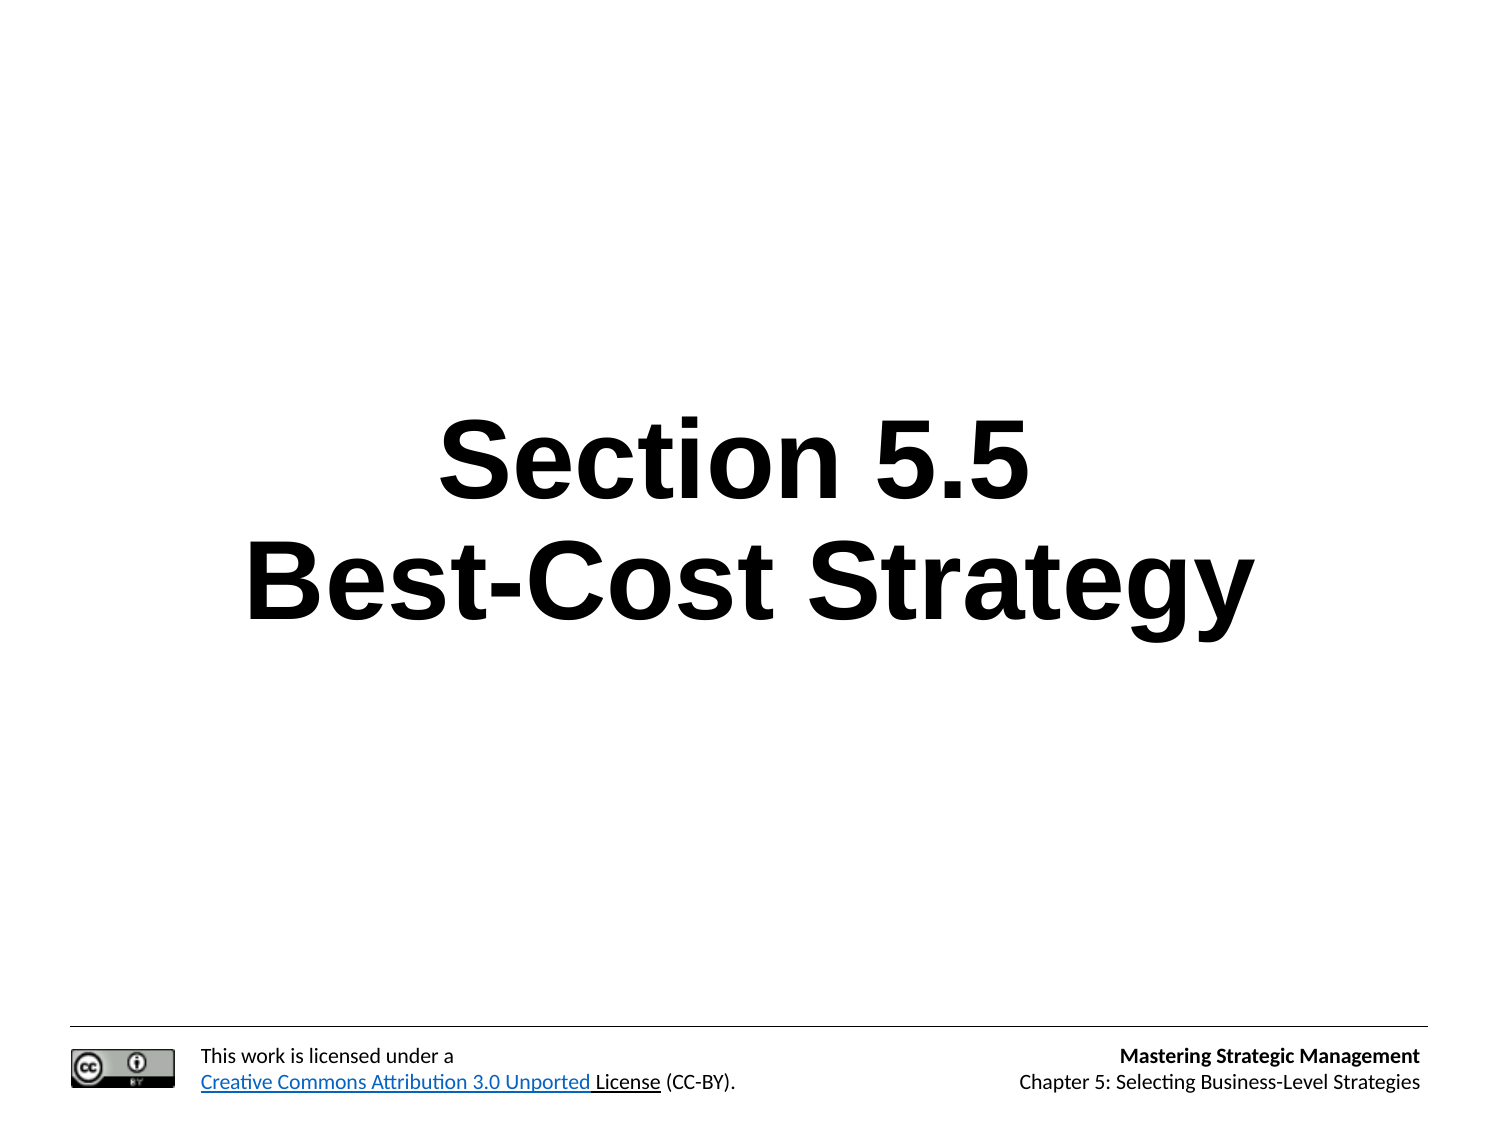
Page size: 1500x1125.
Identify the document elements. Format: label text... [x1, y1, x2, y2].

list Section 5.5 Best-Cost Strategy [103, 393, 1397, 1014]
picture [71, 1049, 175, 1088]
